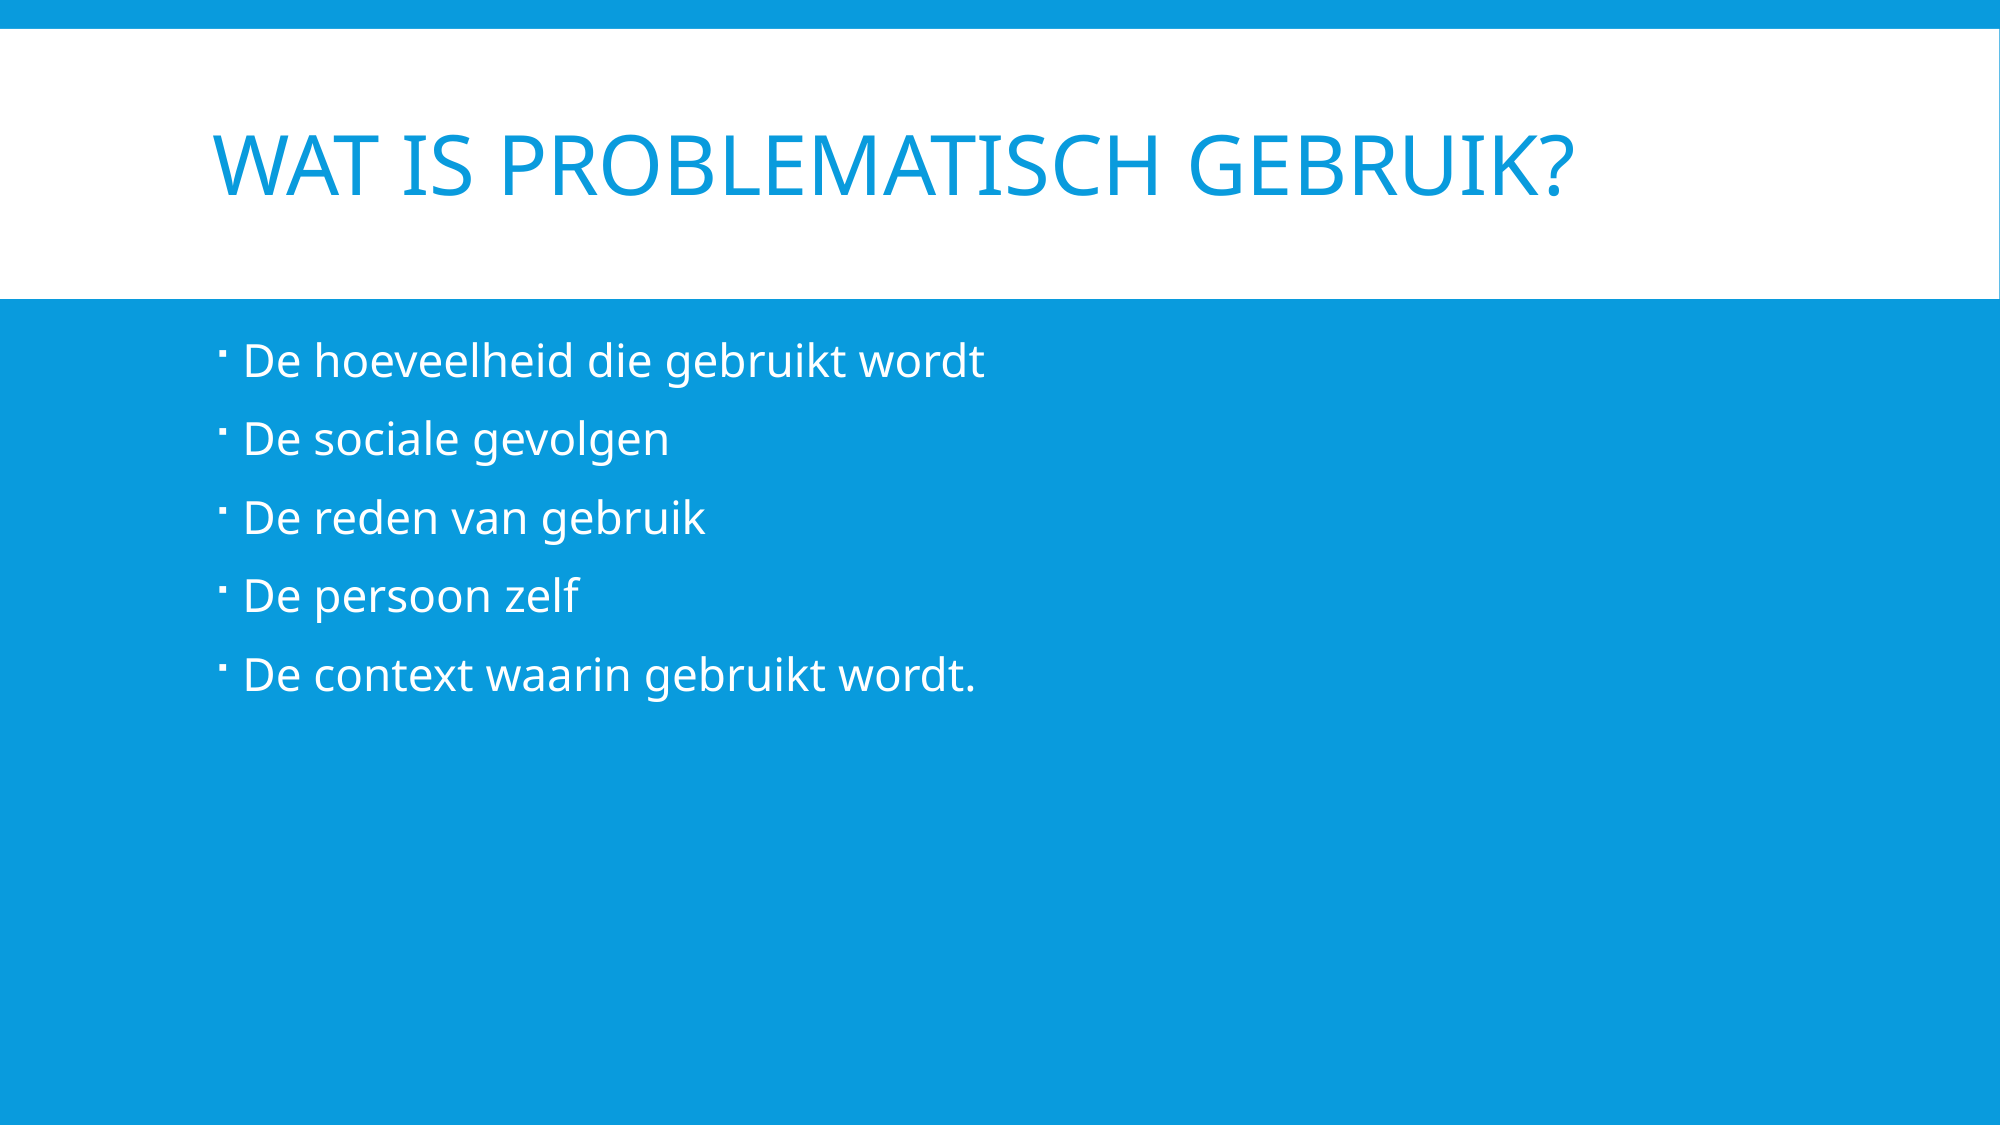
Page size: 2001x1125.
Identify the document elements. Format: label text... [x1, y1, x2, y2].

list De hoeveelheid die gebruikt wordt De sociale gevolgen De reden van gebruik De persoon zelf De context waarin gebruikt wordt. [197, 329, 1803, 1020]
title Wat is problematisch gebruik? [197, 46, 1803, 295]
